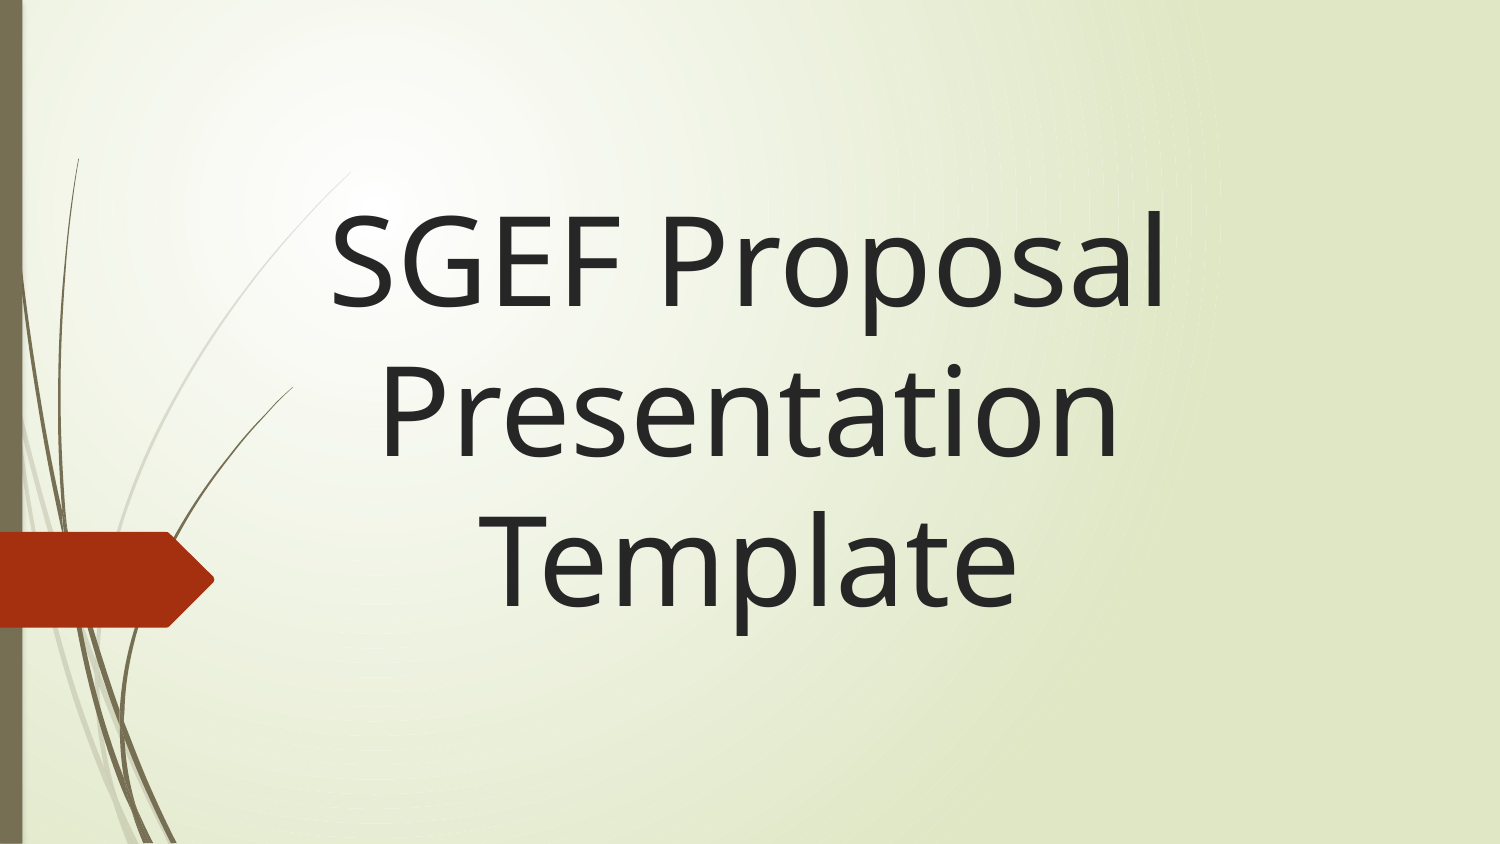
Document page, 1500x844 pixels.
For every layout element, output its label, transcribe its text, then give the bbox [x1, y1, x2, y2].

title SGEF Proposal Presentation Template [170, 421, 1330, 647]
